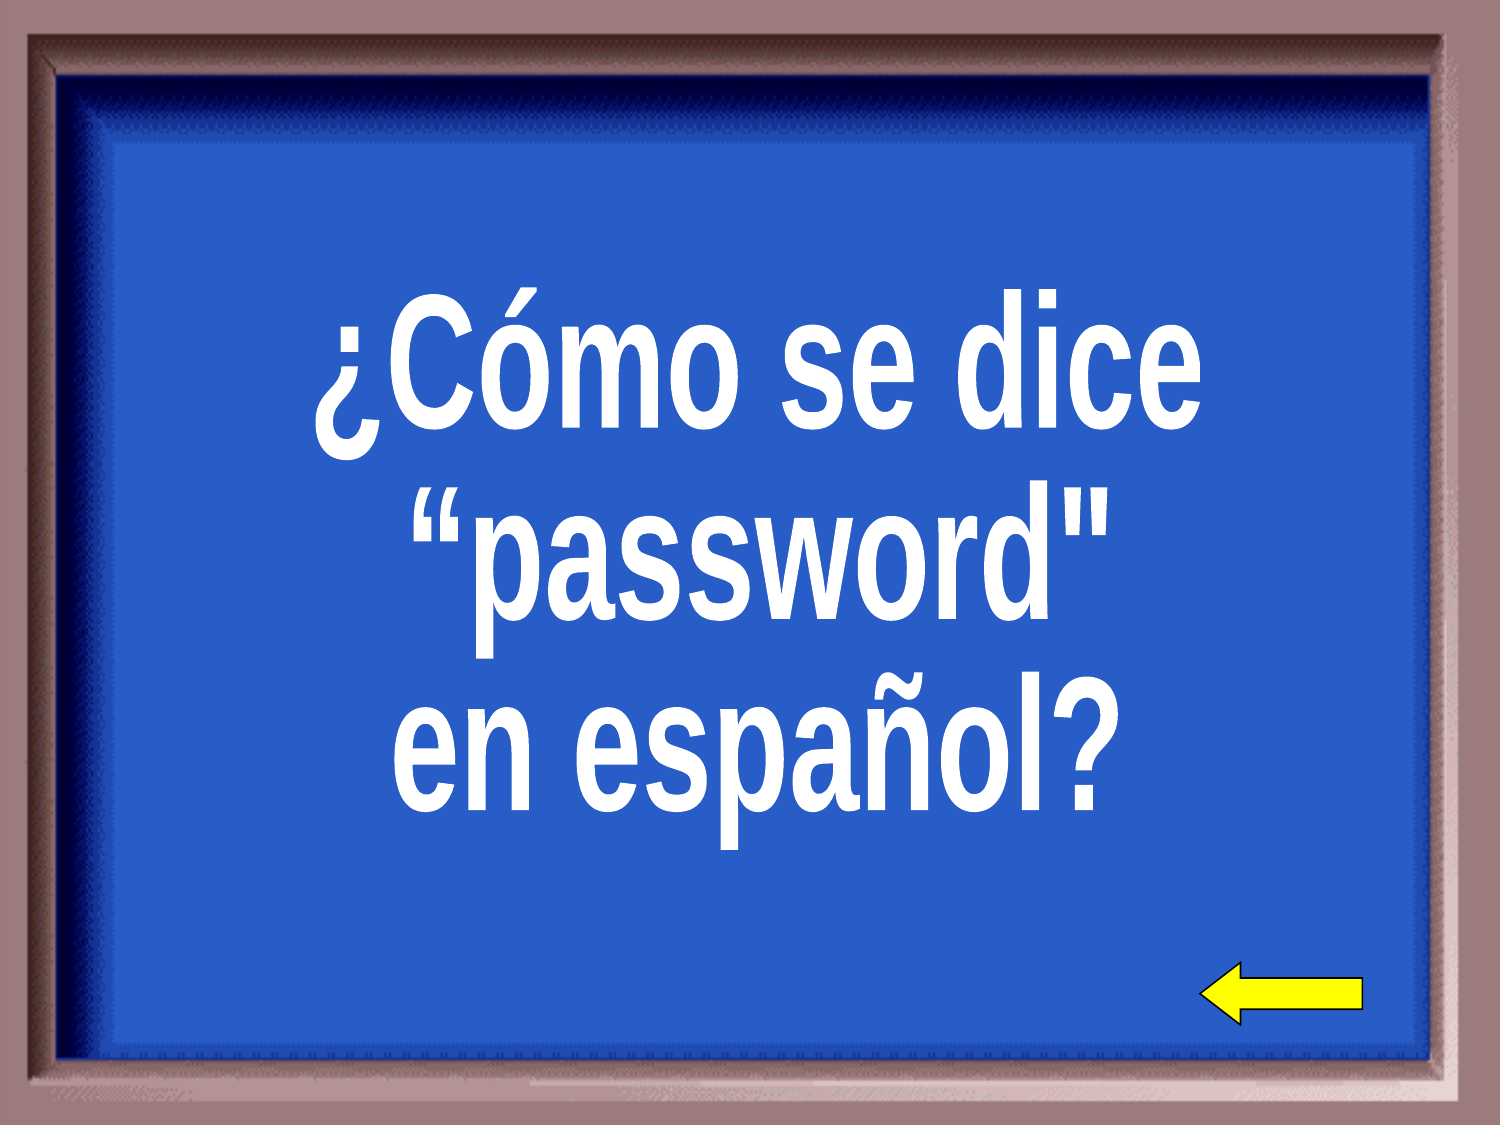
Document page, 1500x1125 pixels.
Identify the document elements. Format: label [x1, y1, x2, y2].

picture [0, 0, 1500, 1125]
text_box [1199, 962, 1363, 1025]
